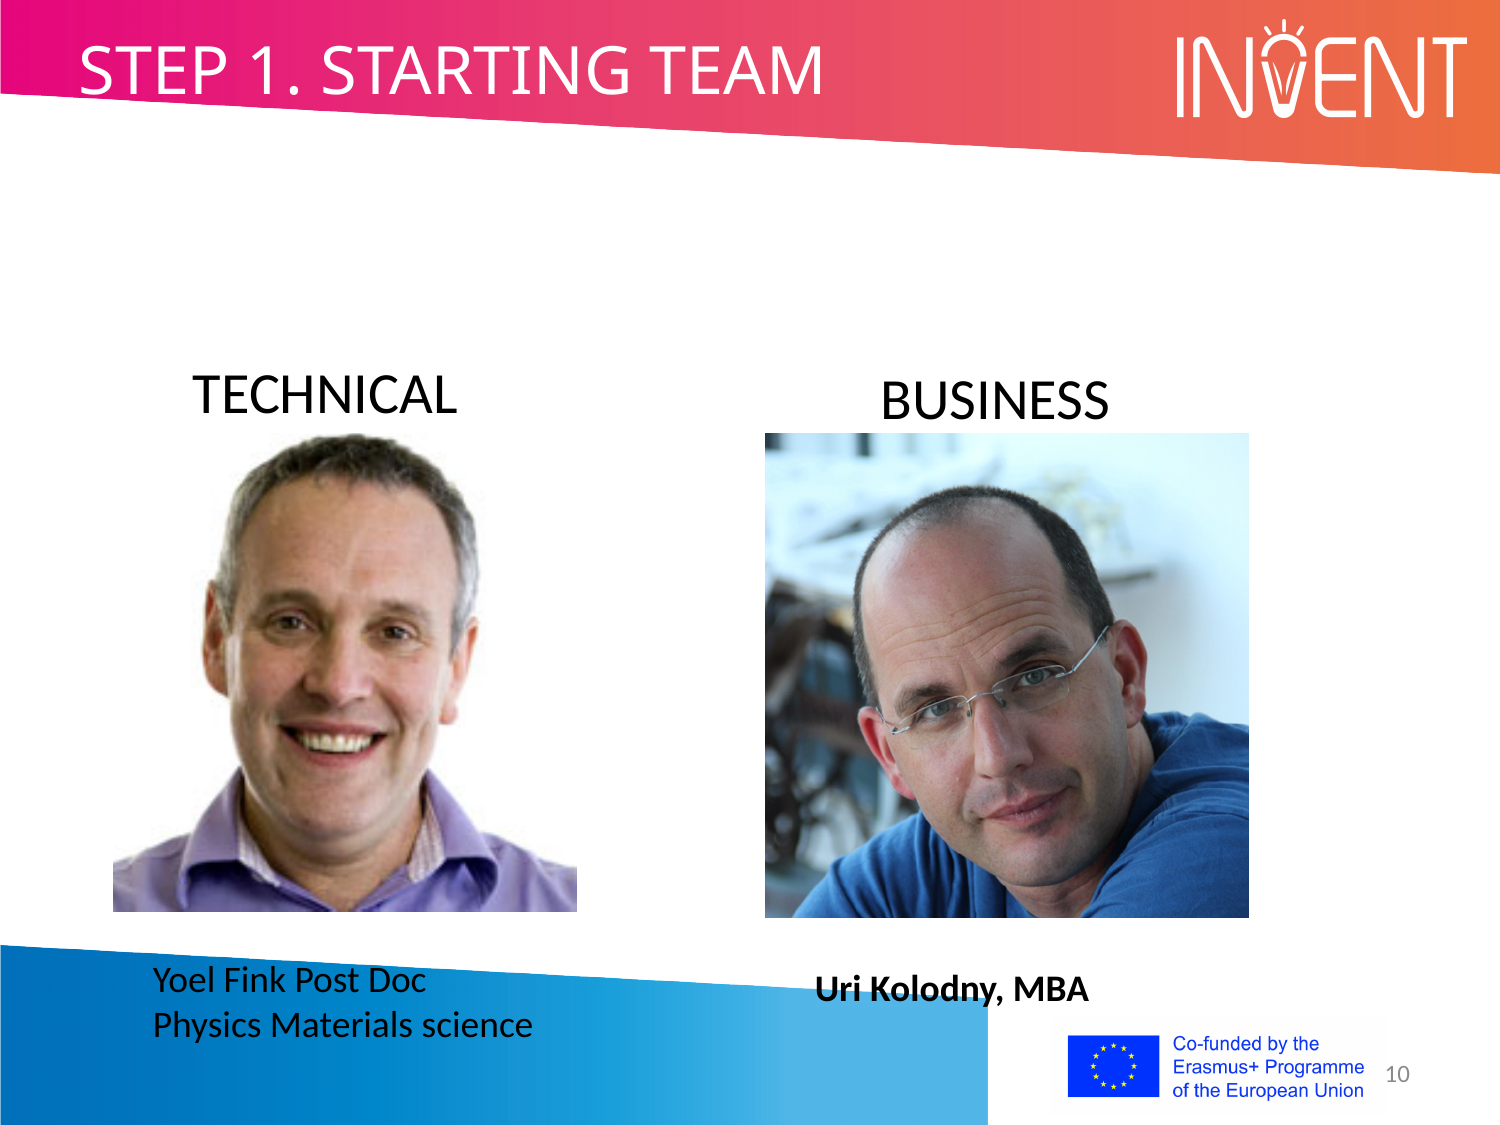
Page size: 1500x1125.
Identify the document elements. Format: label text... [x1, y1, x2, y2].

text_box Yoel Fink Post Doc Physics Materials science [138, 947, 552, 1052]
slide_number 10 [1074, 1042, 1425, 1103]
text_box TECHNICAL [178, 347, 566, 432]
picture [0, 945, 988, 1125]
picture [0, 0, 1500, 174]
text_box Uri Kolodny, MBA [800, 956, 1214, 1017]
picture [764, 433, 1250, 918]
picture [113, 433, 577, 912]
text_box BUSINESS [866, 353, 1253, 436]
picture [1050, 1017, 1388, 1115]
title STEP 1. STARTING TEAM [64, 20, 1415, 208]
